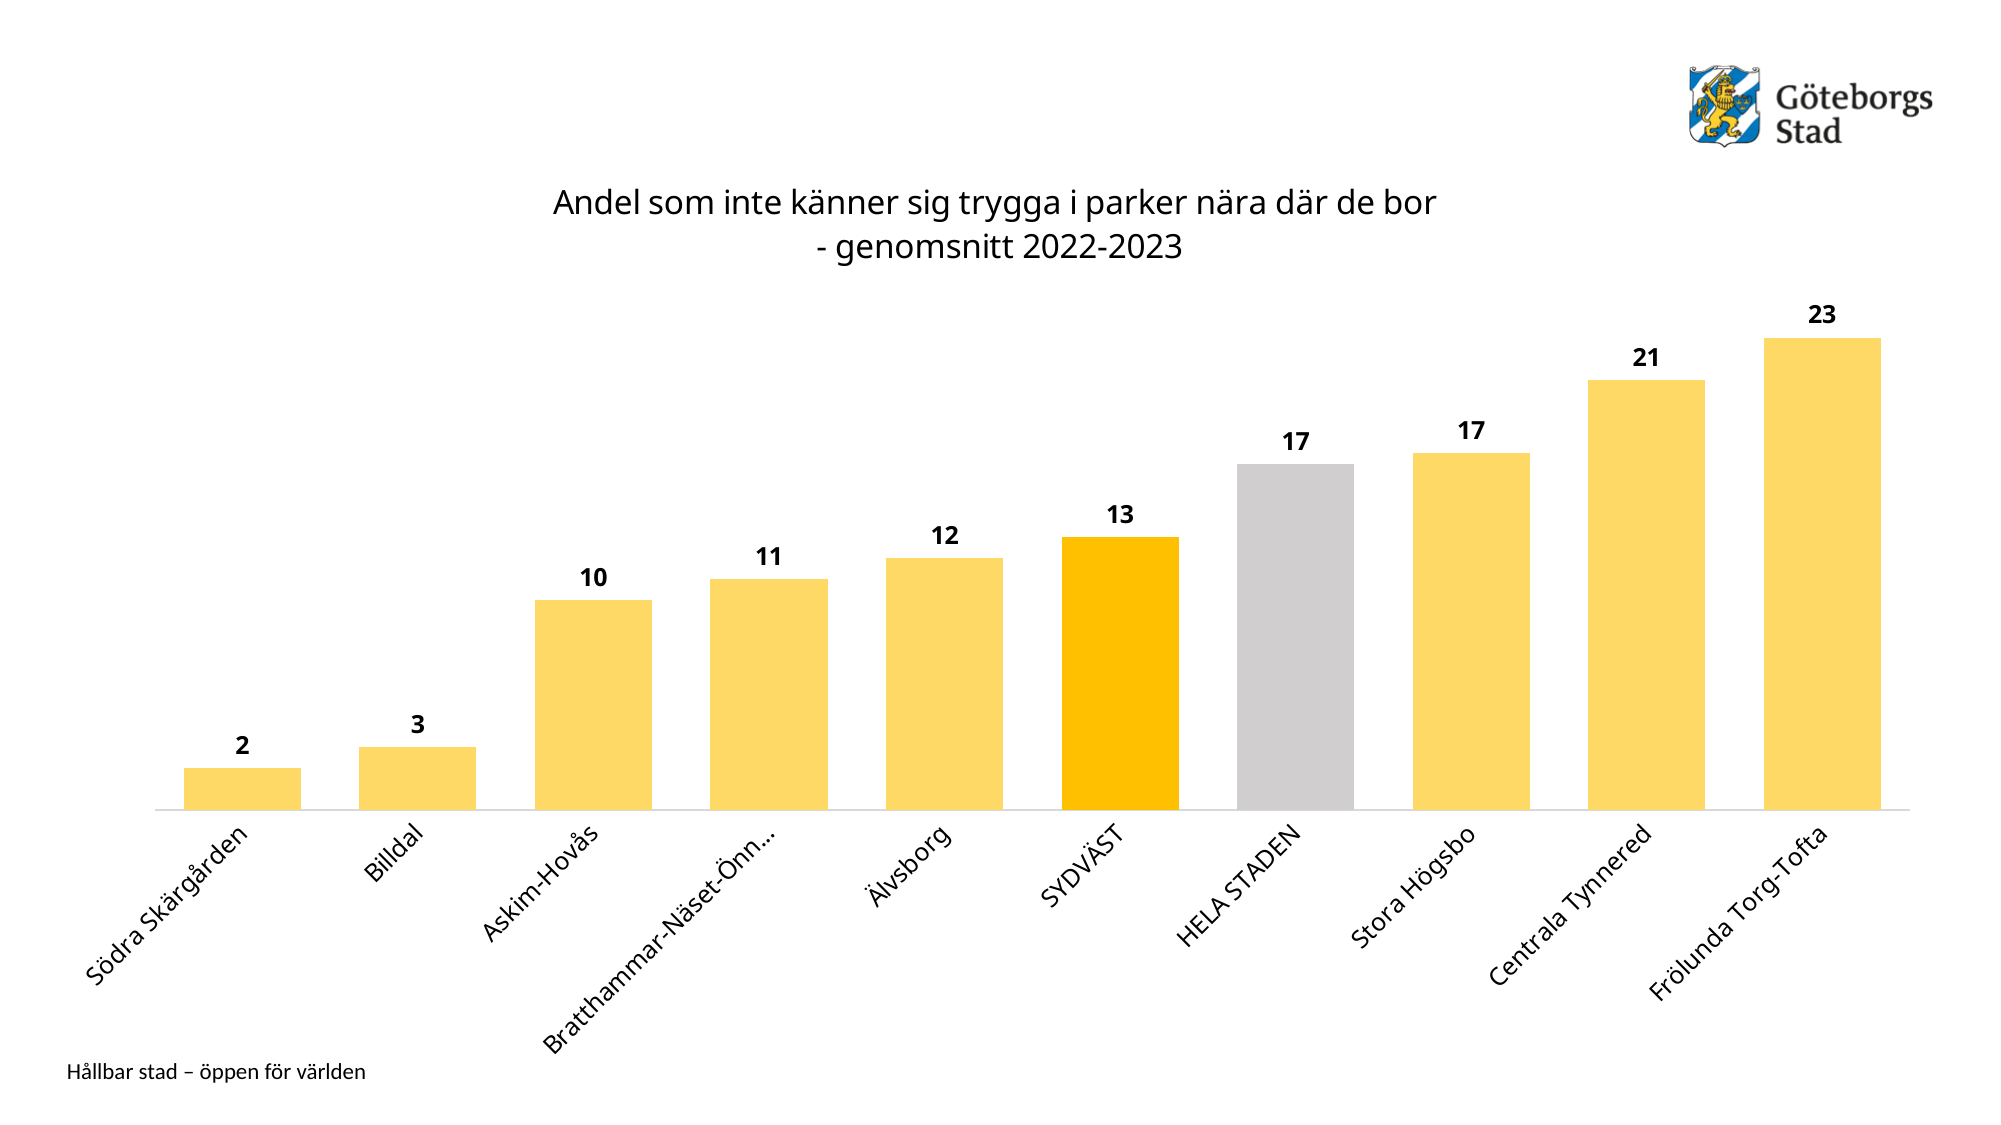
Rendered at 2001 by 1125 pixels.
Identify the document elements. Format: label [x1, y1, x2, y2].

picture [1689, 65, 1933, 143]
chart [66, 143, 1933, 1083]
